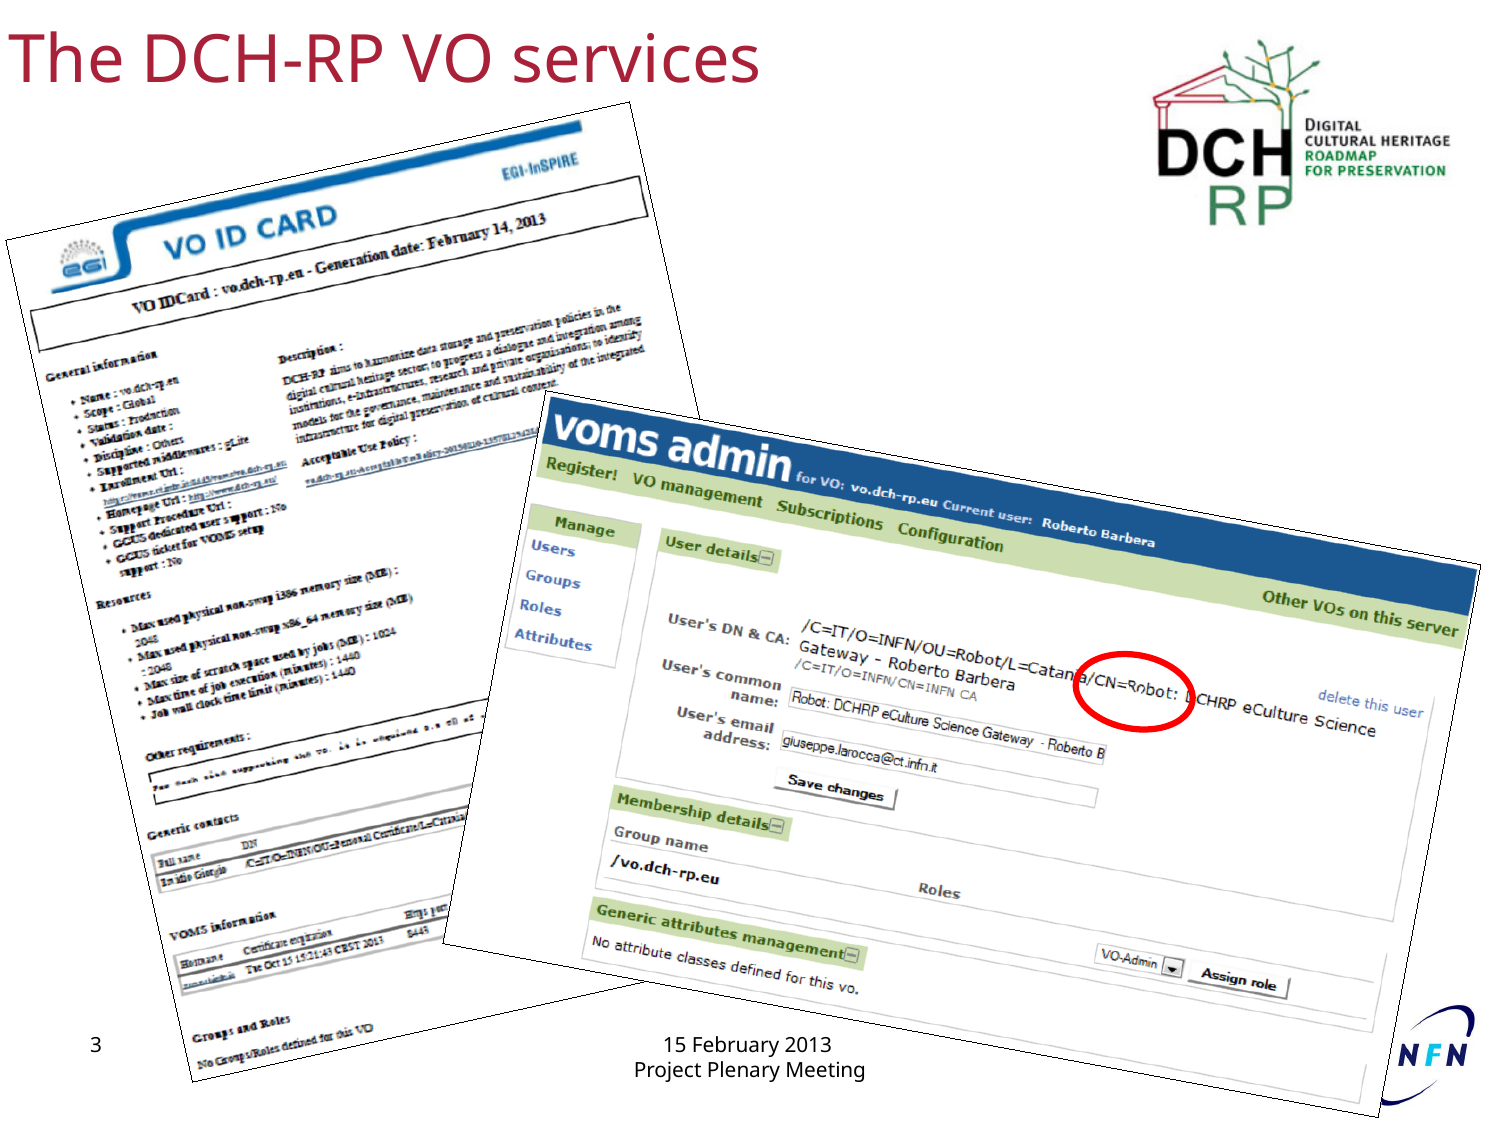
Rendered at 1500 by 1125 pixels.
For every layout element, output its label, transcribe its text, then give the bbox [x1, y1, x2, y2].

picture [1139, 30, 1460, 236]
footer 15 February 2013 Project Plenary Meeting [512, 1043, 988, 1103]
slide_number 3 [74, 1024, 426, 1103]
title The DCH-RP VO services [0, 8, 1429, 197]
picture [7, 103, 1483, 1117]
